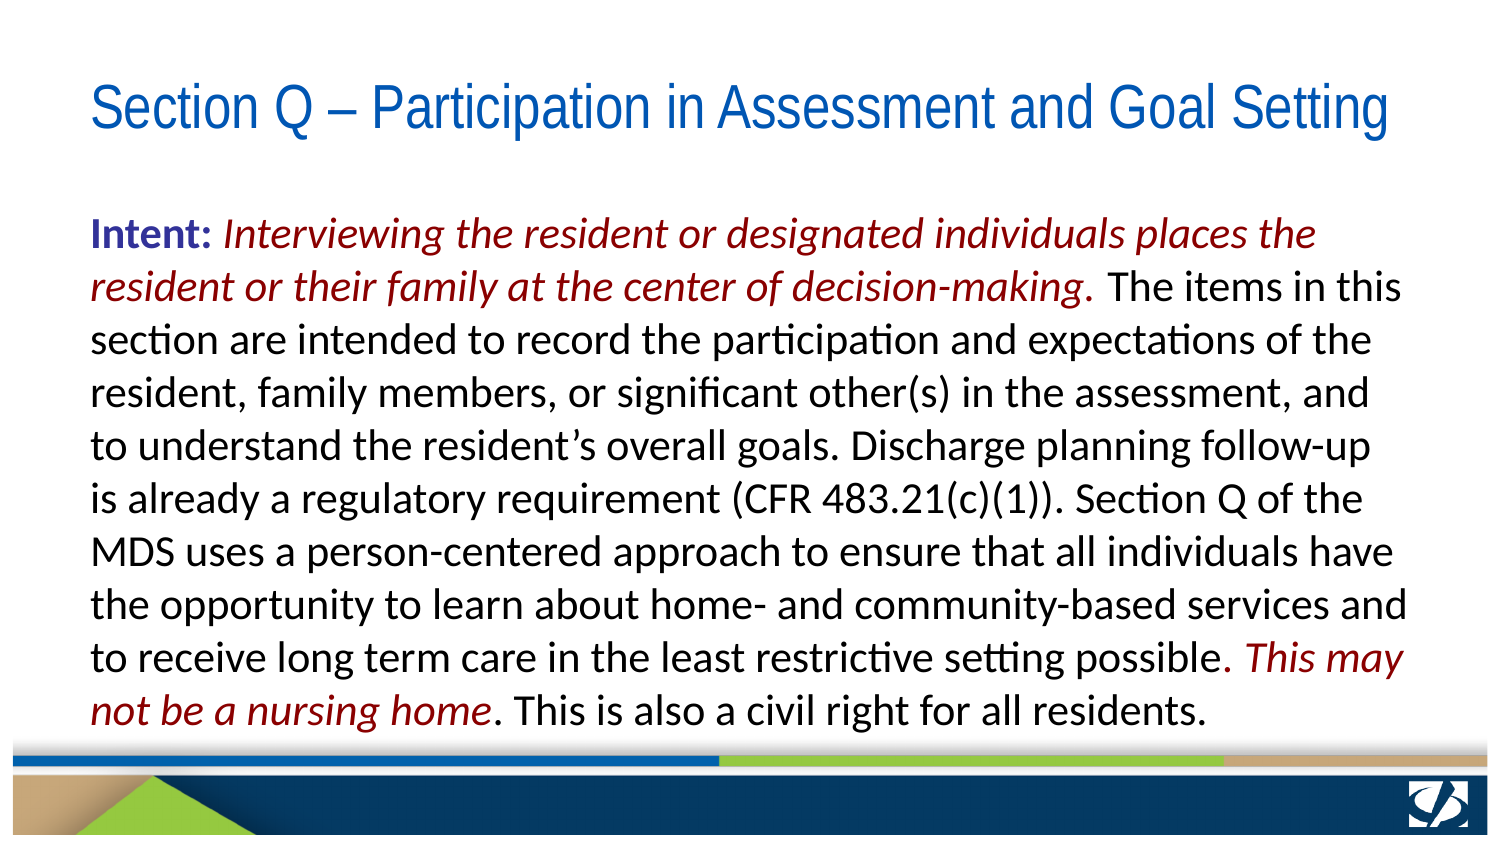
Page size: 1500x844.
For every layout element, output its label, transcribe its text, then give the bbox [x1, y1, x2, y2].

list Intent: Interviewing the resident or designated individuals places the resident or their family at the center of decision-making. The items in this section are intended to record the participation and expectations of the resident, family members, or significant other(s) in the assessment, and to understand the resident’s overall goals. Discharge planning follow-up is already a regulatory requirement (CFR 483.21(c)(1)). Section Q of the MDS uses a person-centered approach to ensure that all individuals have the opportunity to learn about home- and community-based services and to receive long term care in the least restrictive setting possible. This may not be a nursing home. This is also a civil right for all residents. [75, 196, 1425, 754]
picture [14, 722, 1487, 835]
title Section Q – Participation in Assessment and Goal Setting [75, 33, 1425, 175]
